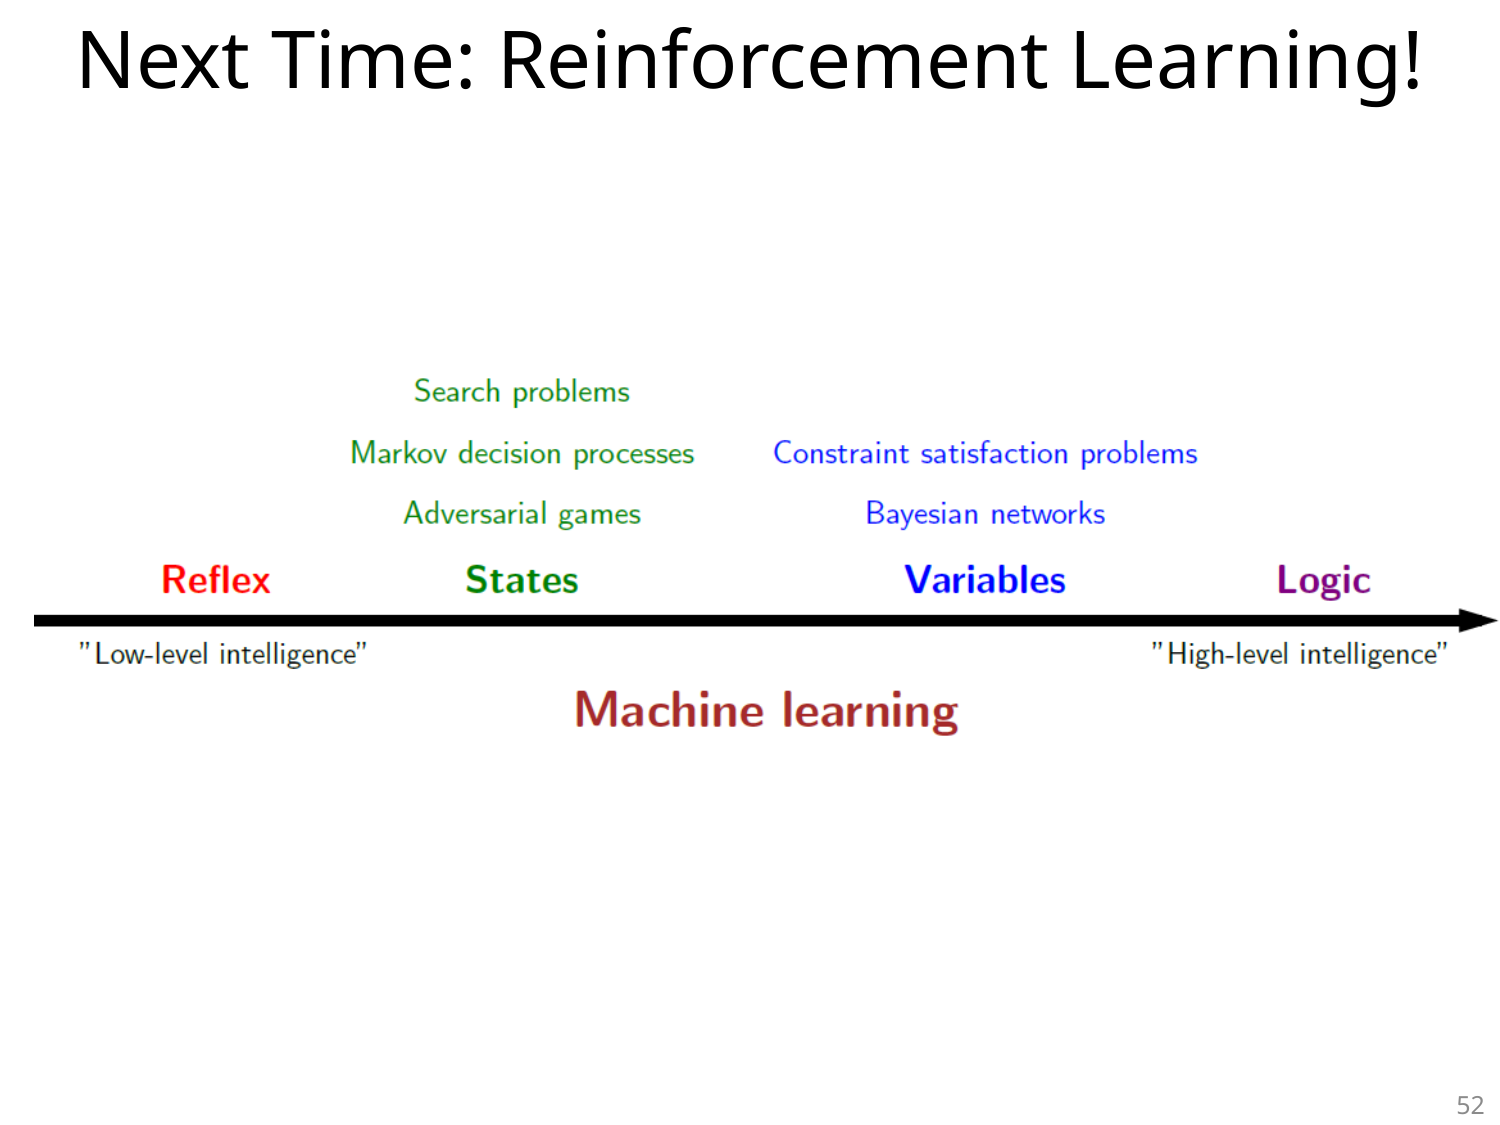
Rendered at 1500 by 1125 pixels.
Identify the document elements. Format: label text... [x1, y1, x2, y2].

slide_number 52 [1149, 1087, 1500, 1125]
picture [34, 349, 1500, 751]
title Next Time: Reinforcement Learning! [0, 0, 1500, 113]
